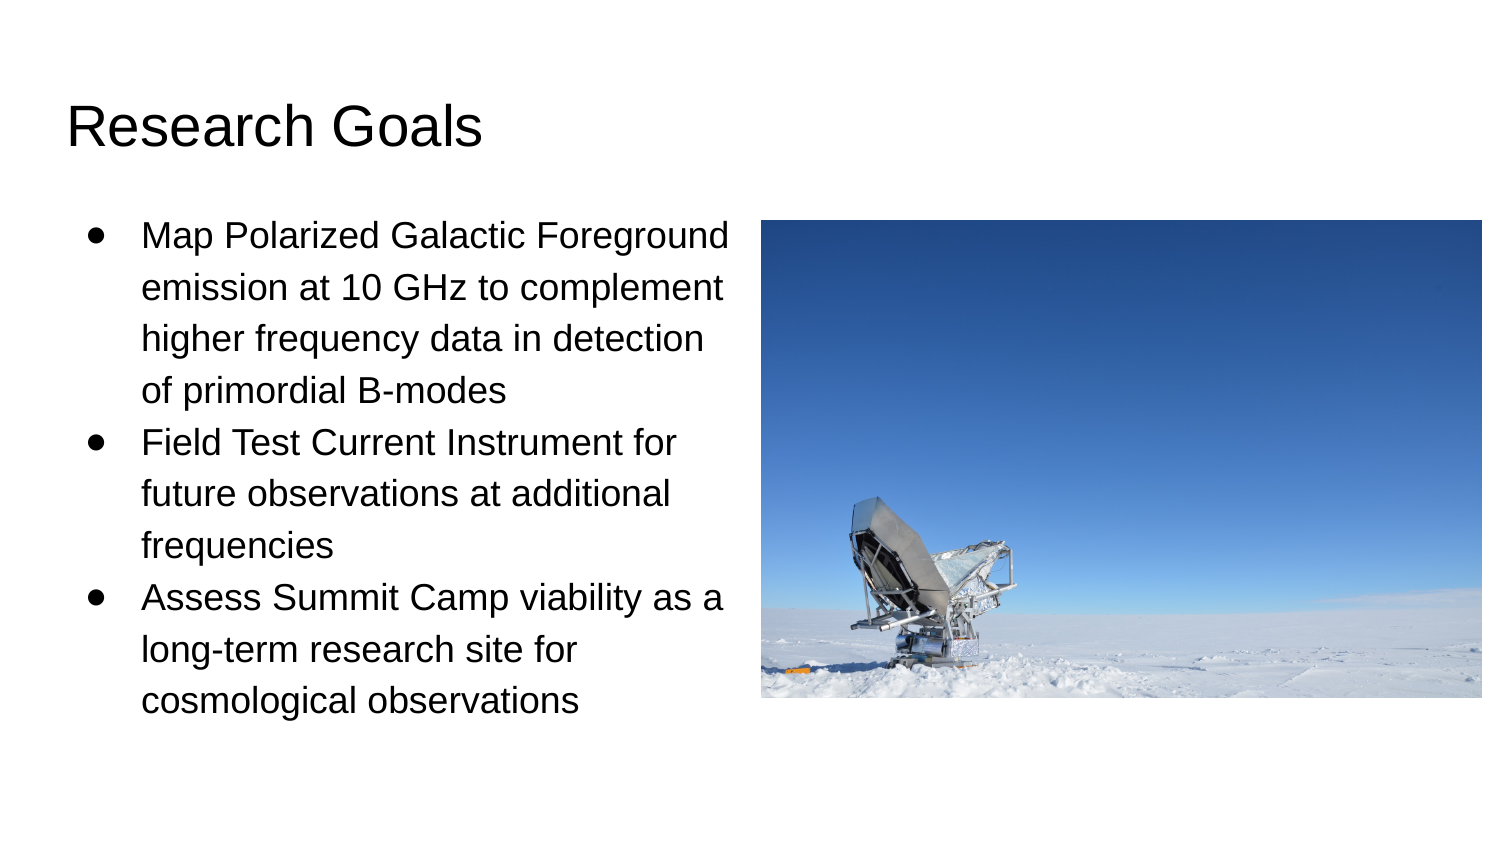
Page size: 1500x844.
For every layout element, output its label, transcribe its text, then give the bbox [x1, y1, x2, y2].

title Research Goals [51, 72, 1449, 167]
list Map Polarized Galactic Foreground emission at 10 GHz to complement higher frequency data in detection of primordial B-modes Field Test Current Instrument for future observations at additional frequencies Assess Summit Camp viability as a long-term research site for cosmological observations [51, 189, 750, 750]
picture [761, 220, 1482, 698]
